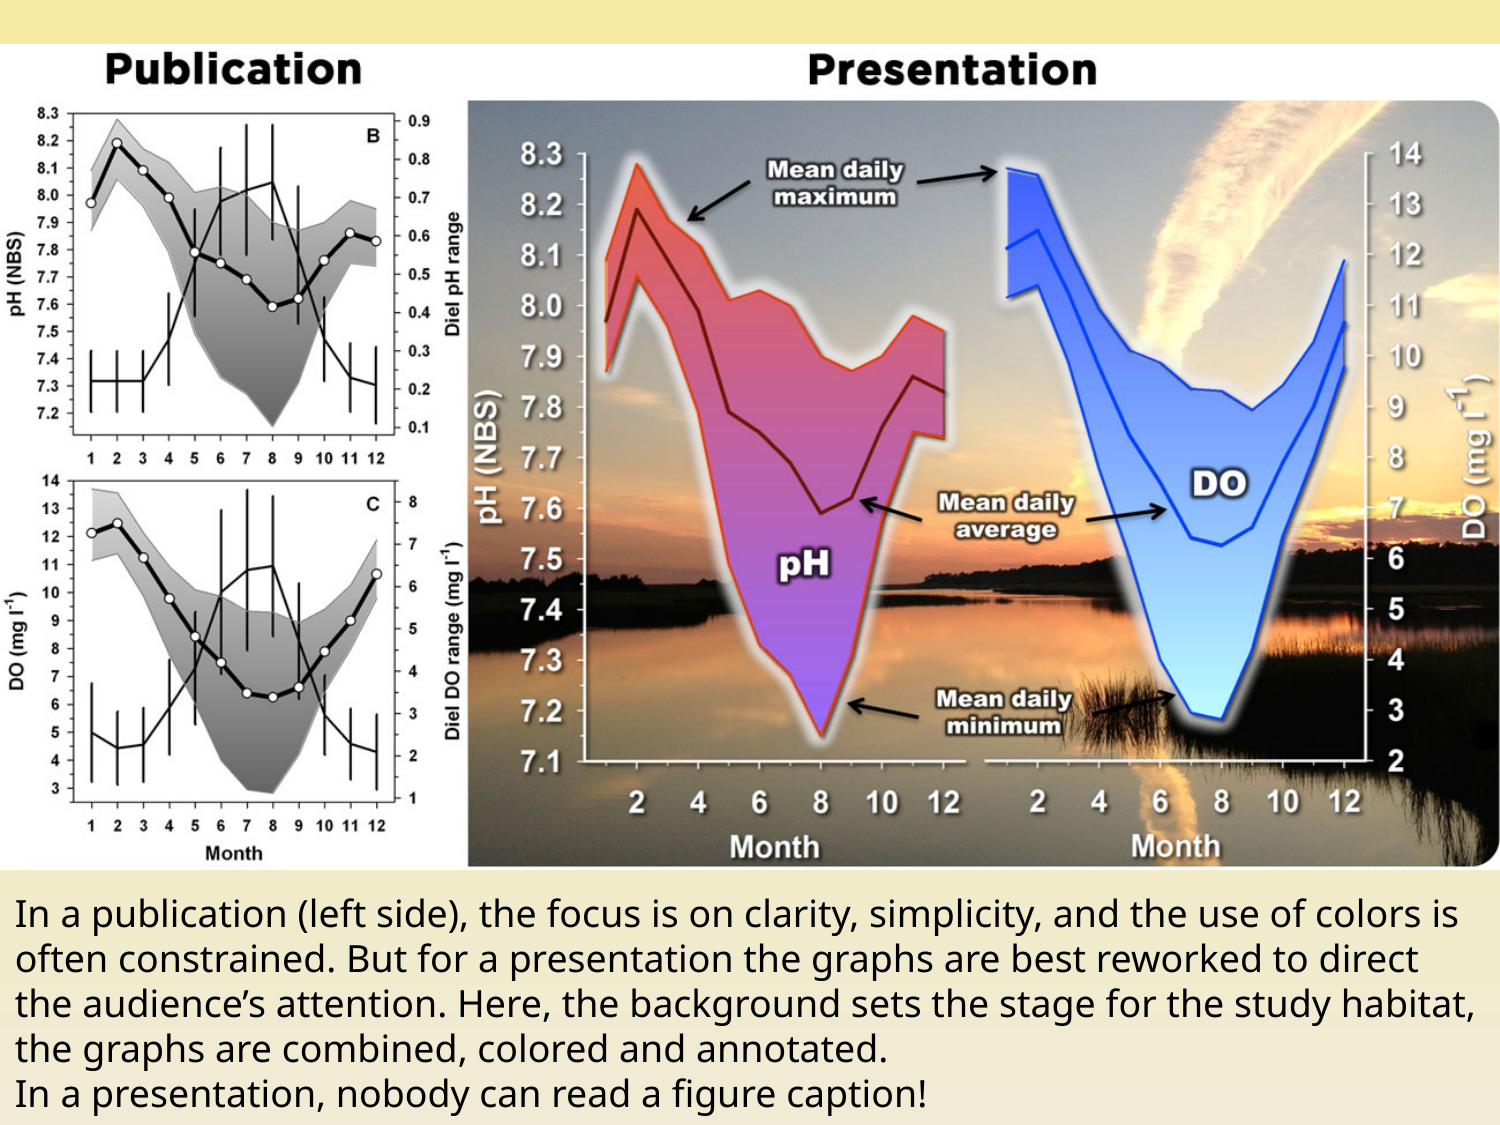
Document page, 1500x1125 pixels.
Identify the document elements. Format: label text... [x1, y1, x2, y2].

text_box In a publication (left side), the focus is on clarity, simplicity, and the use of colors is often constrained. But for a presentation the graphs are best reworked to direct the audience’s attention. Here, the background sets the stage for the study habitat, the graphs are combined, colored and annotated. In a presentation, nobody can read a figure caption! [0, 882, 1500, 1123]
picture [0, 44, 1500, 871]
